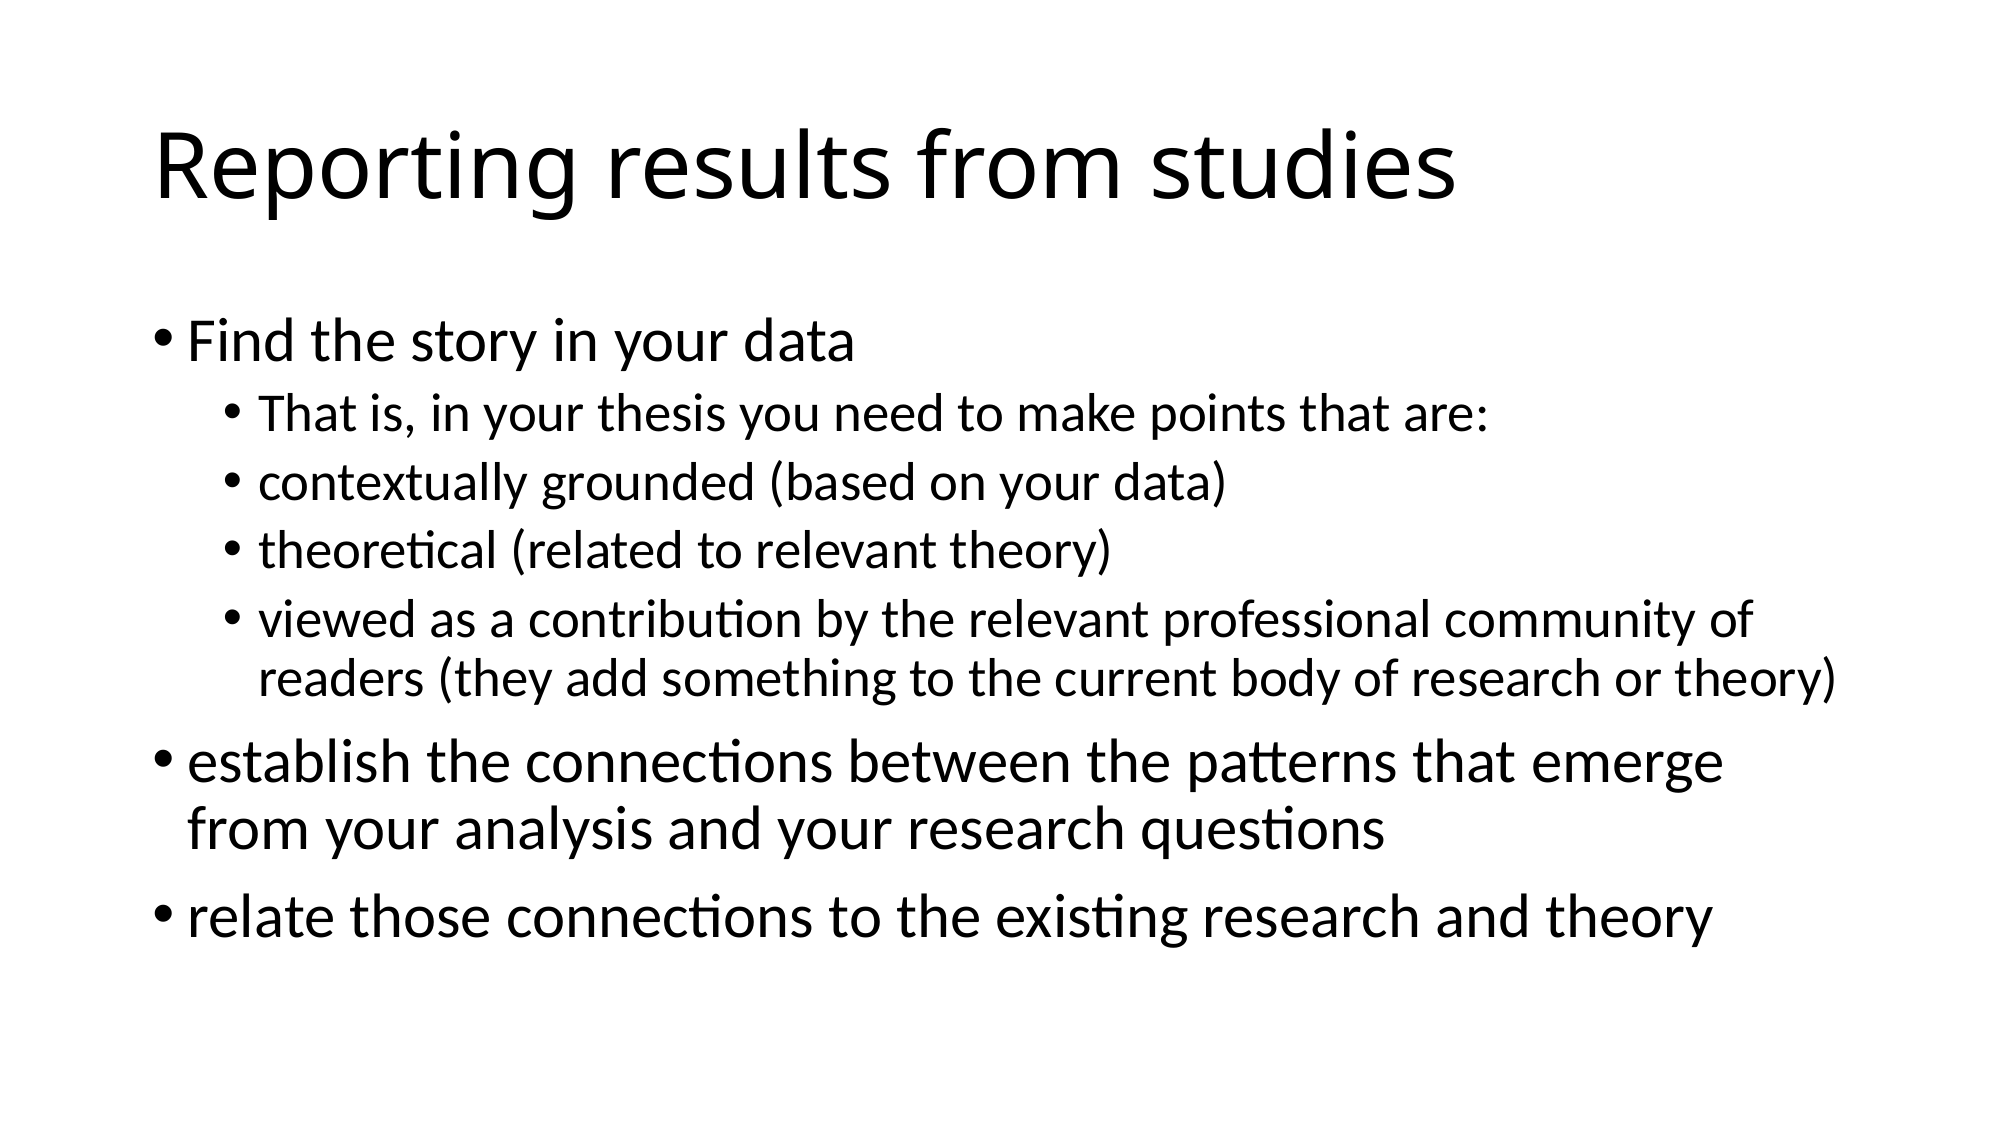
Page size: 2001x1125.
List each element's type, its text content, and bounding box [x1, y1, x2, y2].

title Reporting results from studies [137, 59, 1863, 278]
list Find the story in your data That is, in your thesis you need to make points that are: contextually grounded (based on your data) theoretical (related to relevant theory) viewed as a contribution by the relevant professional community of readers (they add something to the current body of research or theory) establish the connections between the patterns that emerge from your analysis and your research questions relate those connections to the existing research and theory [137, 299, 1863, 1014]
